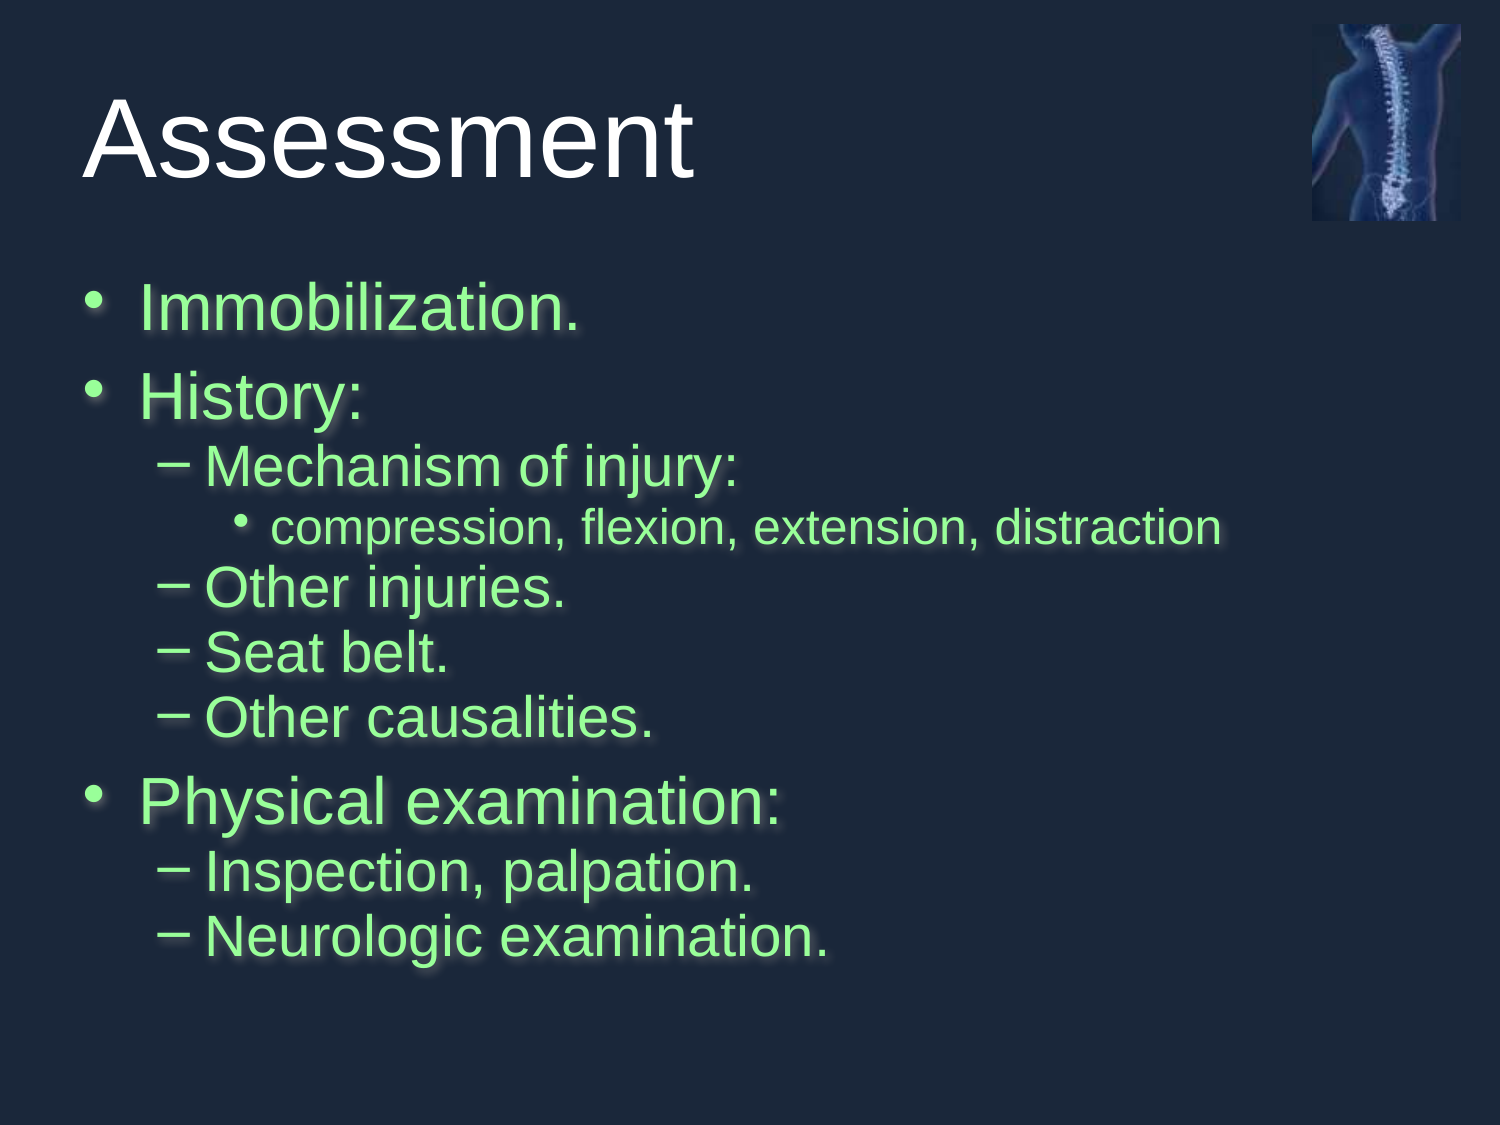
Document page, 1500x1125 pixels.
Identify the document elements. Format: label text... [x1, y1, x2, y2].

list Immobilization. History: Mechanism of injury: compression, flexion, extension, distraction Other injuries. Seat belt. Other causalities. Physical examination: Inspection, palpation. Neurologic examination. [74, 261, 1426, 1051]
picture [1312, 24, 1462, 221]
title Assessment [74, 44, 1426, 234]
